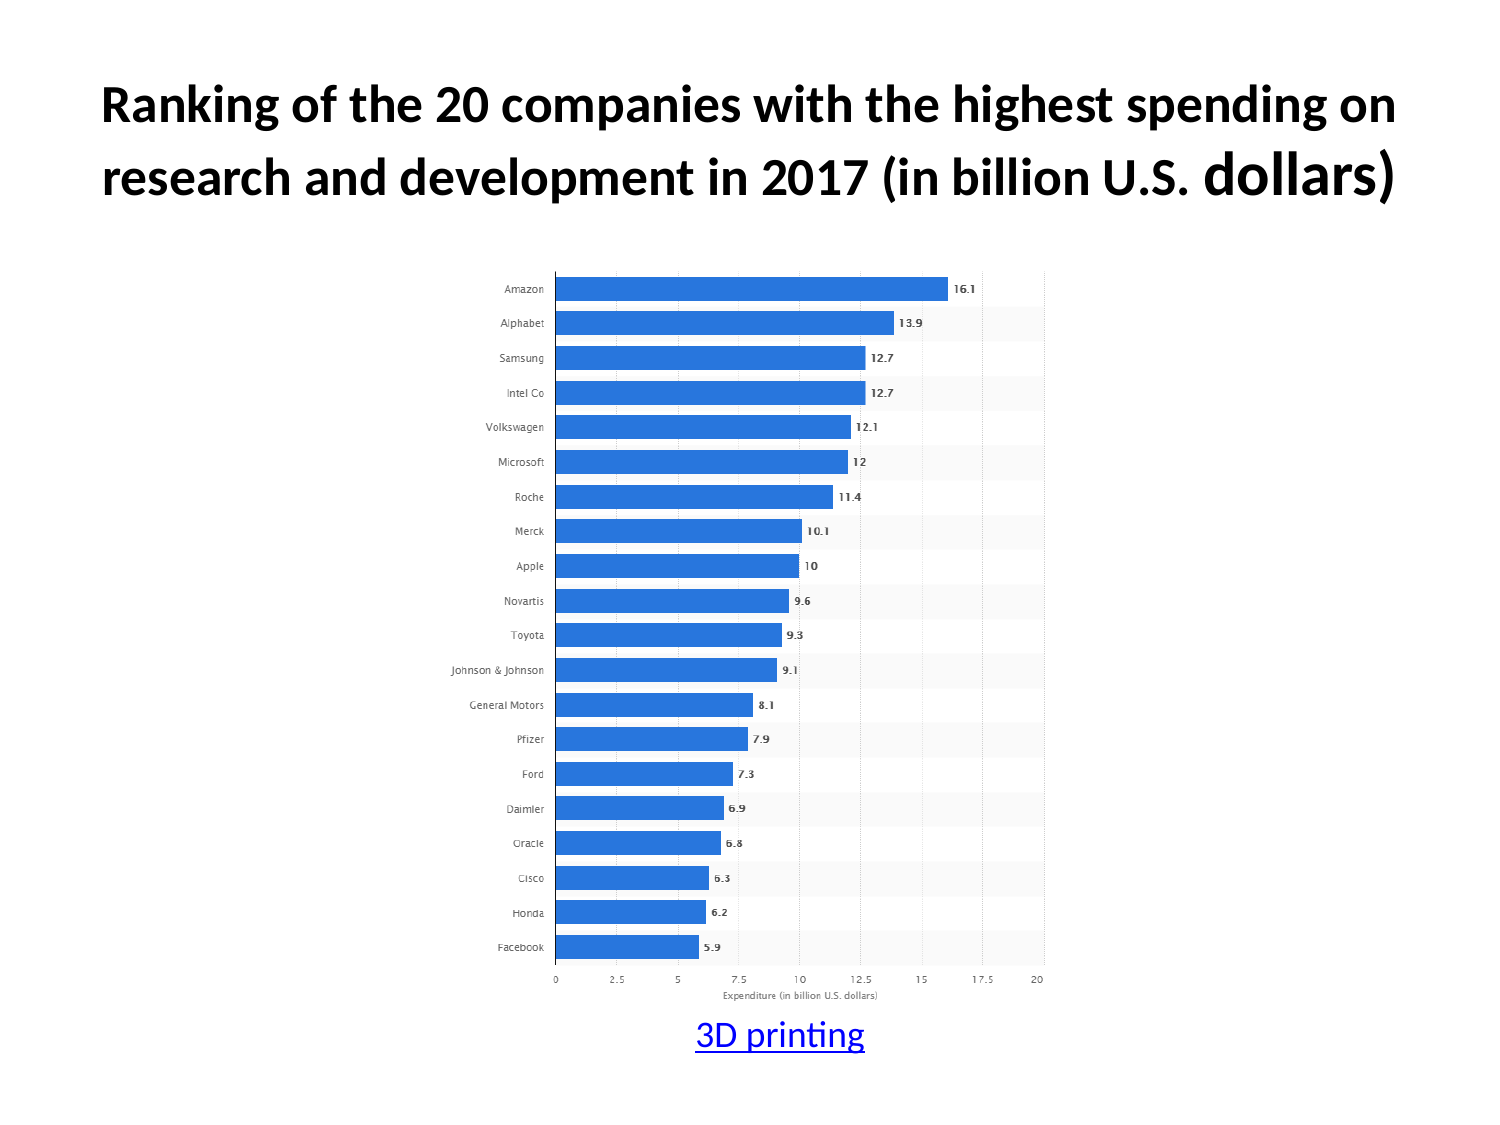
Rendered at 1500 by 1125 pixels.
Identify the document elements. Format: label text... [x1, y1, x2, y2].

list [438, 260, 1062, 1004]
title Ranking of the 20 companies with the highest spending on research and development in 2017 (in billion U.S. dollars) [75, 45, 1425, 233]
text_box 3D printing [680, 1010, 880, 1063]
